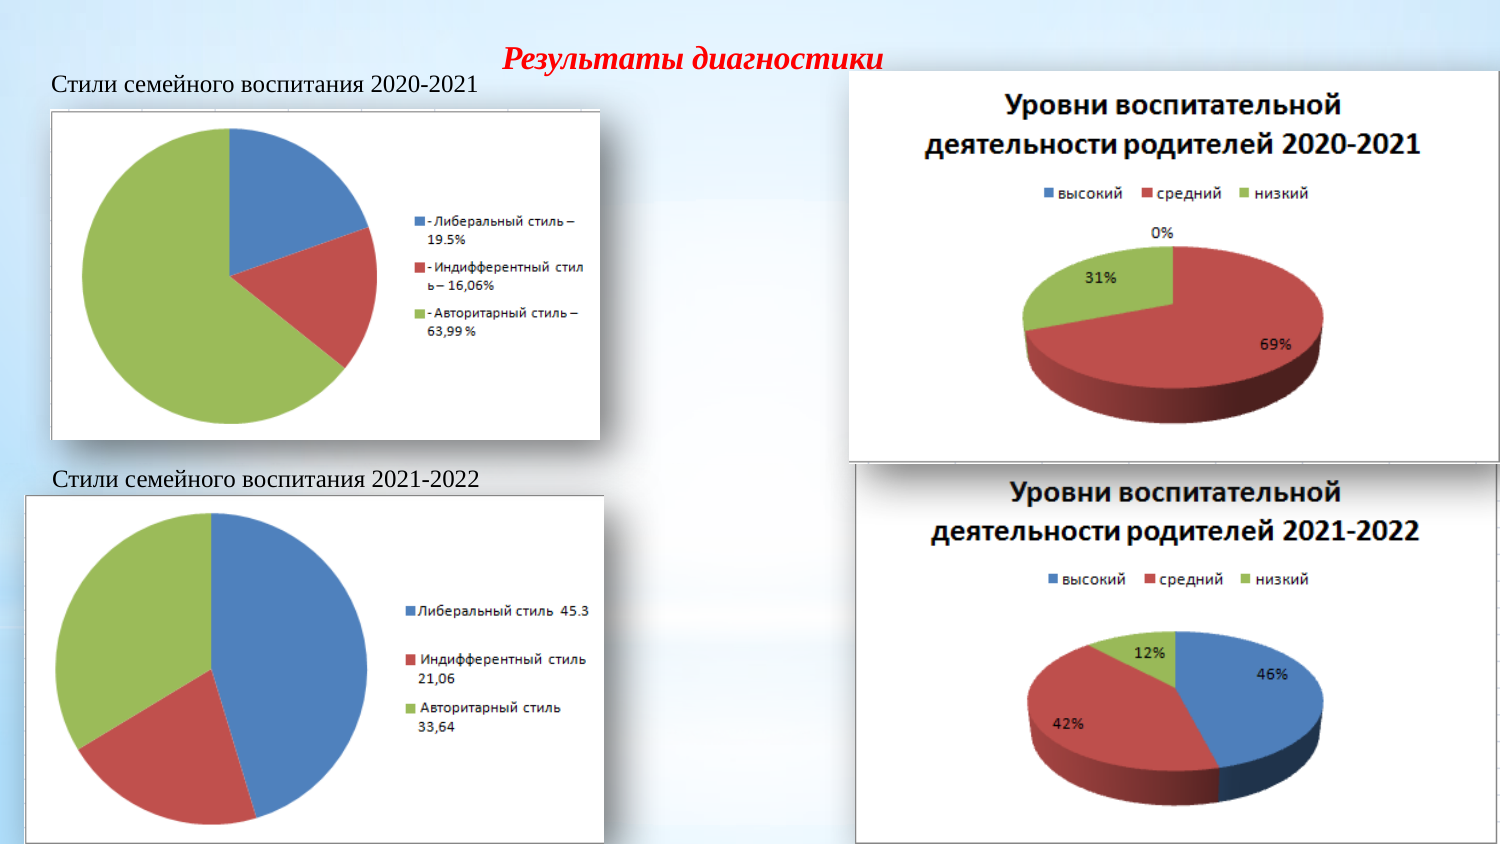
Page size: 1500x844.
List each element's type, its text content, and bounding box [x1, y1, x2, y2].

title Результаты диагностики [500, 34, 1047, 178]
text_box Стили семейного воспитания 2021-2022 [49, 459, 650, 493]
text_box Стили семейного воспитания 2020-2021 [42, 64, 600, 98]
picture [0, 0, 1500, 844]
